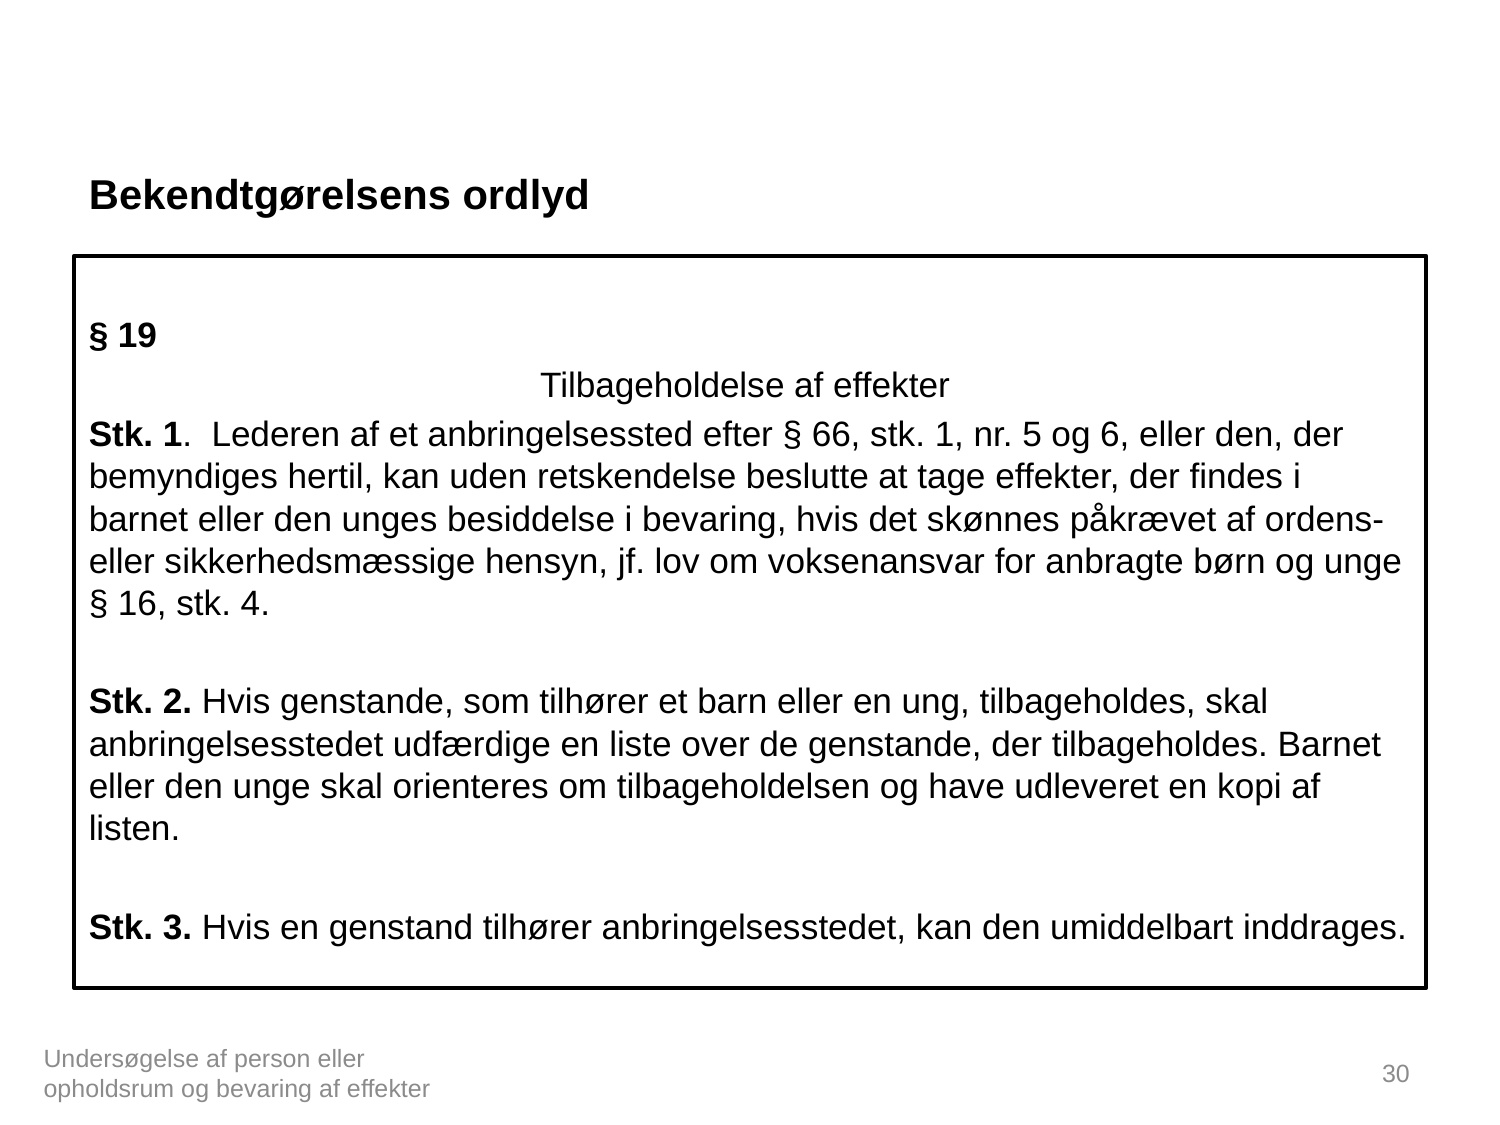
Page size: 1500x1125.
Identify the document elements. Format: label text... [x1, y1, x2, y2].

footer Undersøgelse af person eller opholdsrum og bevaring af effekter [28, 1042, 500, 1103]
slide_number 30 [1074, 1042, 1425, 1103]
list § 19 Tilbageholdelse af effekter Stk. 1. Lederen af et anbringelsessted efter § 66, stk. 1, nr. 5 og 6, eller den, der bemyndiges hertil, kan uden retskendelse beslutte at tage effekter, der findes i barnet eller den unges besiddelse i bevaring, hvis det skønnes påkrævet af ordens- eller sikkerhedsmæssige hensyn, jf. lov om voksenansvar for anbragte børn og unge § 16, stk. 4. Stk. 2. Hvis genstande, som tilhører et barn eller en ung, tilbageholdes, skal anbringelsesstedet udfærdige en liste over de genstande, der tilbageholdes. Barnet eller den unge skal orienteres om tilbageholdelsen og have udleveret en kopi af listen. Stk. 3. Hvis en genstand tilhører anbringelsesstedet, kan den umiddelbart inddrages. [72, 254, 1428, 990]
title Bekendtgørelsens ordlyd [73, 56, 1037, 229]
